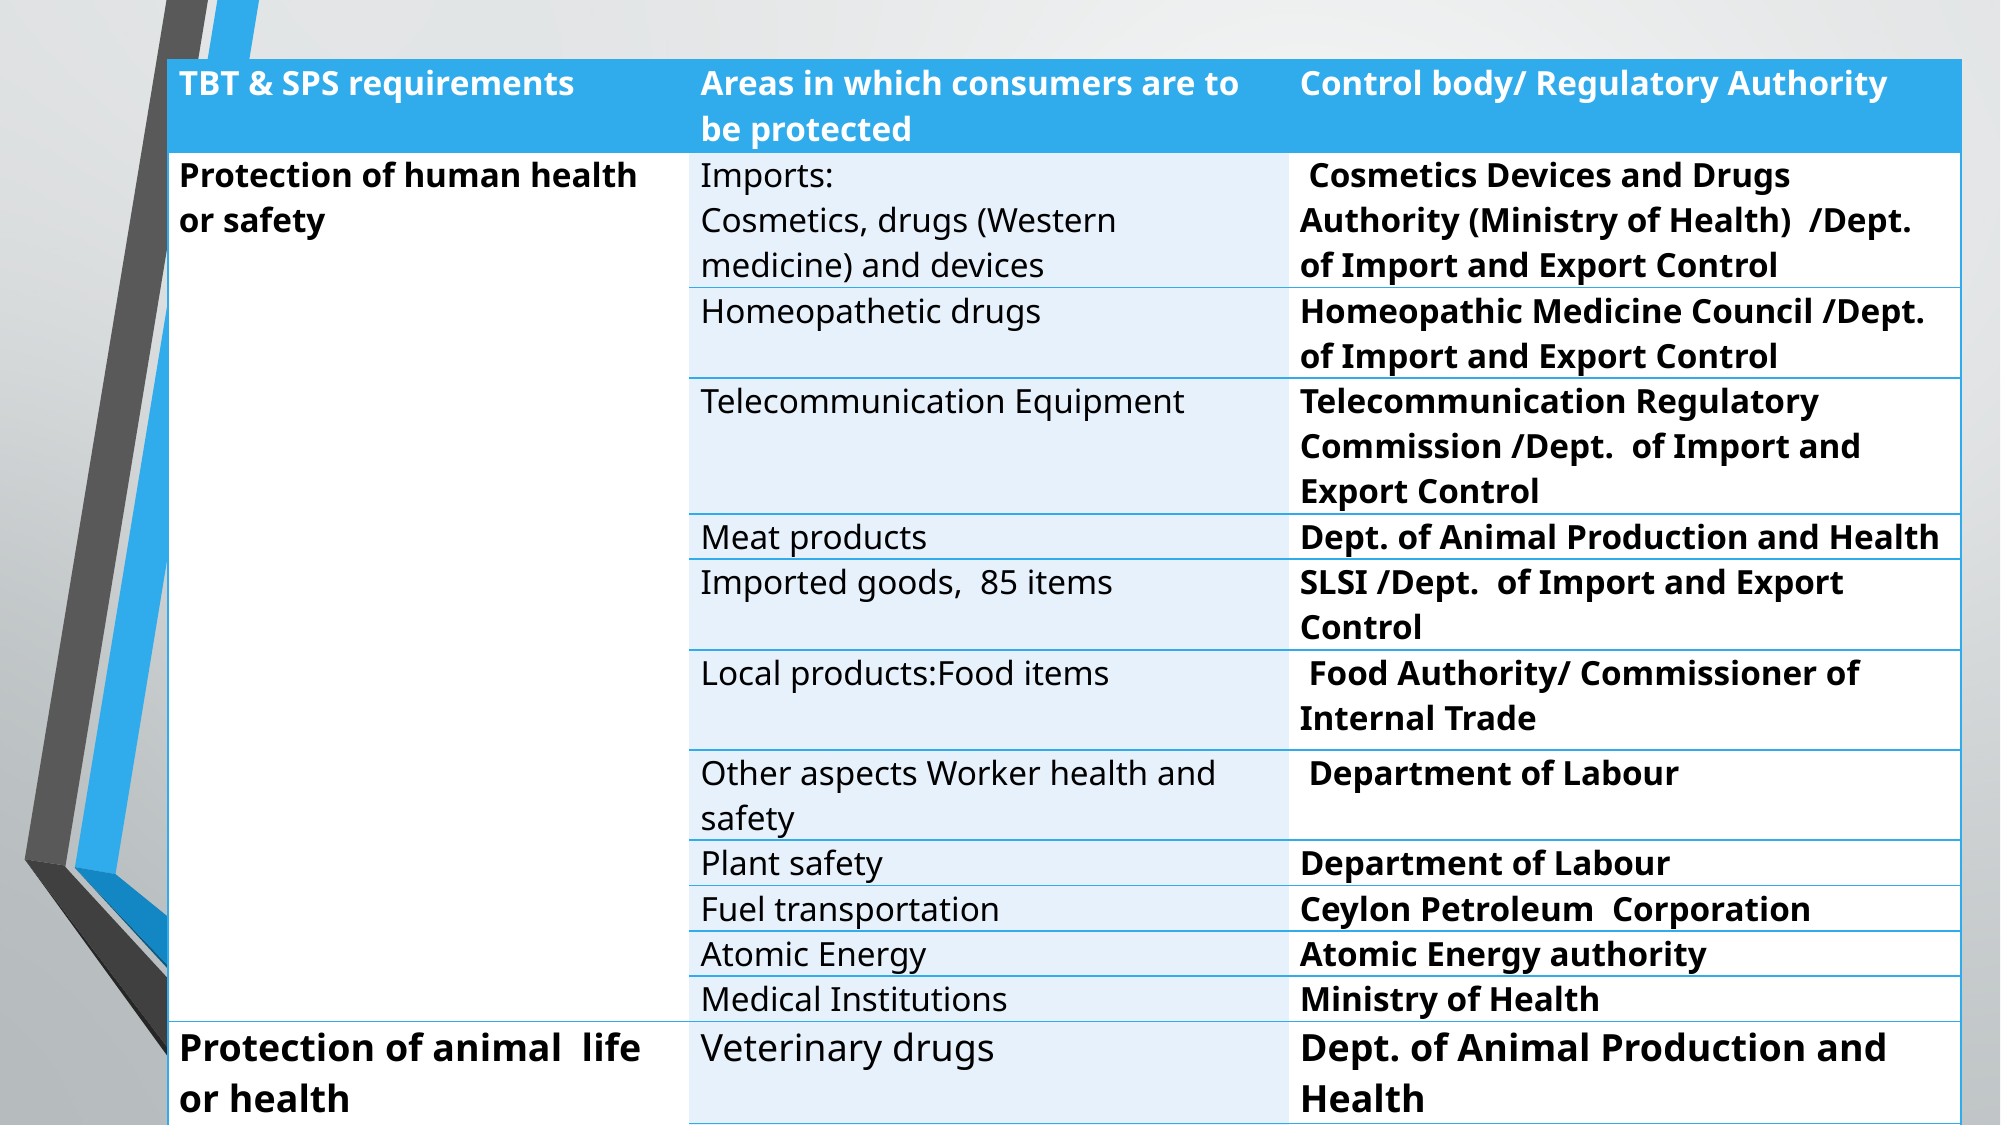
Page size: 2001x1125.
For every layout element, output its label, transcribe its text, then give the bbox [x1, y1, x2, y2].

table_cell Telecommunication Regulatory Commission /Dept. of Import and Export Control [1289, 379, 1960, 513]
table_cell Atomic Energy authority [1289, 932, 1960, 975]
table_cell Cosmetics Devices and Drugs Authority (Ministry of Health) /Dept. of Import and Export Control [1289, 153, 1960, 287]
table_cell Food Authority/ Commissioner of Internal Trade [1289, 651, 1960, 749]
table_cell SLSI /Dept. of Import and Export Control [1289, 560, 1960, 649]
table_cell Atomic Energy [689, 932, 1289, 975]
table_cell Homeopathetic drugs [689, 288, 1289, 377]
table_cell Other aspects Worker health and safety [689, 751, 1289, 839]
table_cell Department of Labour [1289, 751, 1960, 839]
table_cell Medical Institutions [689, 977, 1289, 1021]
table_cell Ceylon Petroleum Corporation [1289, 886, 1960, 930]
table_cell Fuel transportation [689, 886, 1289, 930]
table_cell Department of Labour [1289, 841, 1960, 885]
table_cell Imports: Cosmetics, drugs (Western medicine) and devices [689, 153, 1289, 287]
table_cell Dept. of Animal Production and Health [1289, 515, 1960, 558]
table_cell Local products:Food items [689, 651, 1289, 749]
table_cell Protection of human health or safety [169, 153, 689, 1021]
table_header TBT & SPS requirements [169, 61, 689, 151]
table_cell Dept. of Animal Production and Health [1289, 1022, 1960, 1123]
table_cell Imported goods, 85 items [689, 560, 1289, 649]
table_cell Homeopathic Medicine Council /Dept. of Import and Export Control [1289, 288, 1960, 377]
table_cell Protection of animal life or health [169, 1022, 689, 1125]
table_cell Telecommunication Equipment [689, 379, 1289, 513]
table_cell Meat products [689, 515, 1289, 558]
table_cell Plant safety [689, 841, 1289, 885]
table_header Areas in which consumers are to be protected [689, 61, 1289, 151]
table_header Control body/ Regulatory Authority [1289, 61, 1960, 151]
table_cell Ministry of Health [1289, 977, 1960, 1021]
table_cell Veterinary drugs [689, 1022, 1289, 1123]
